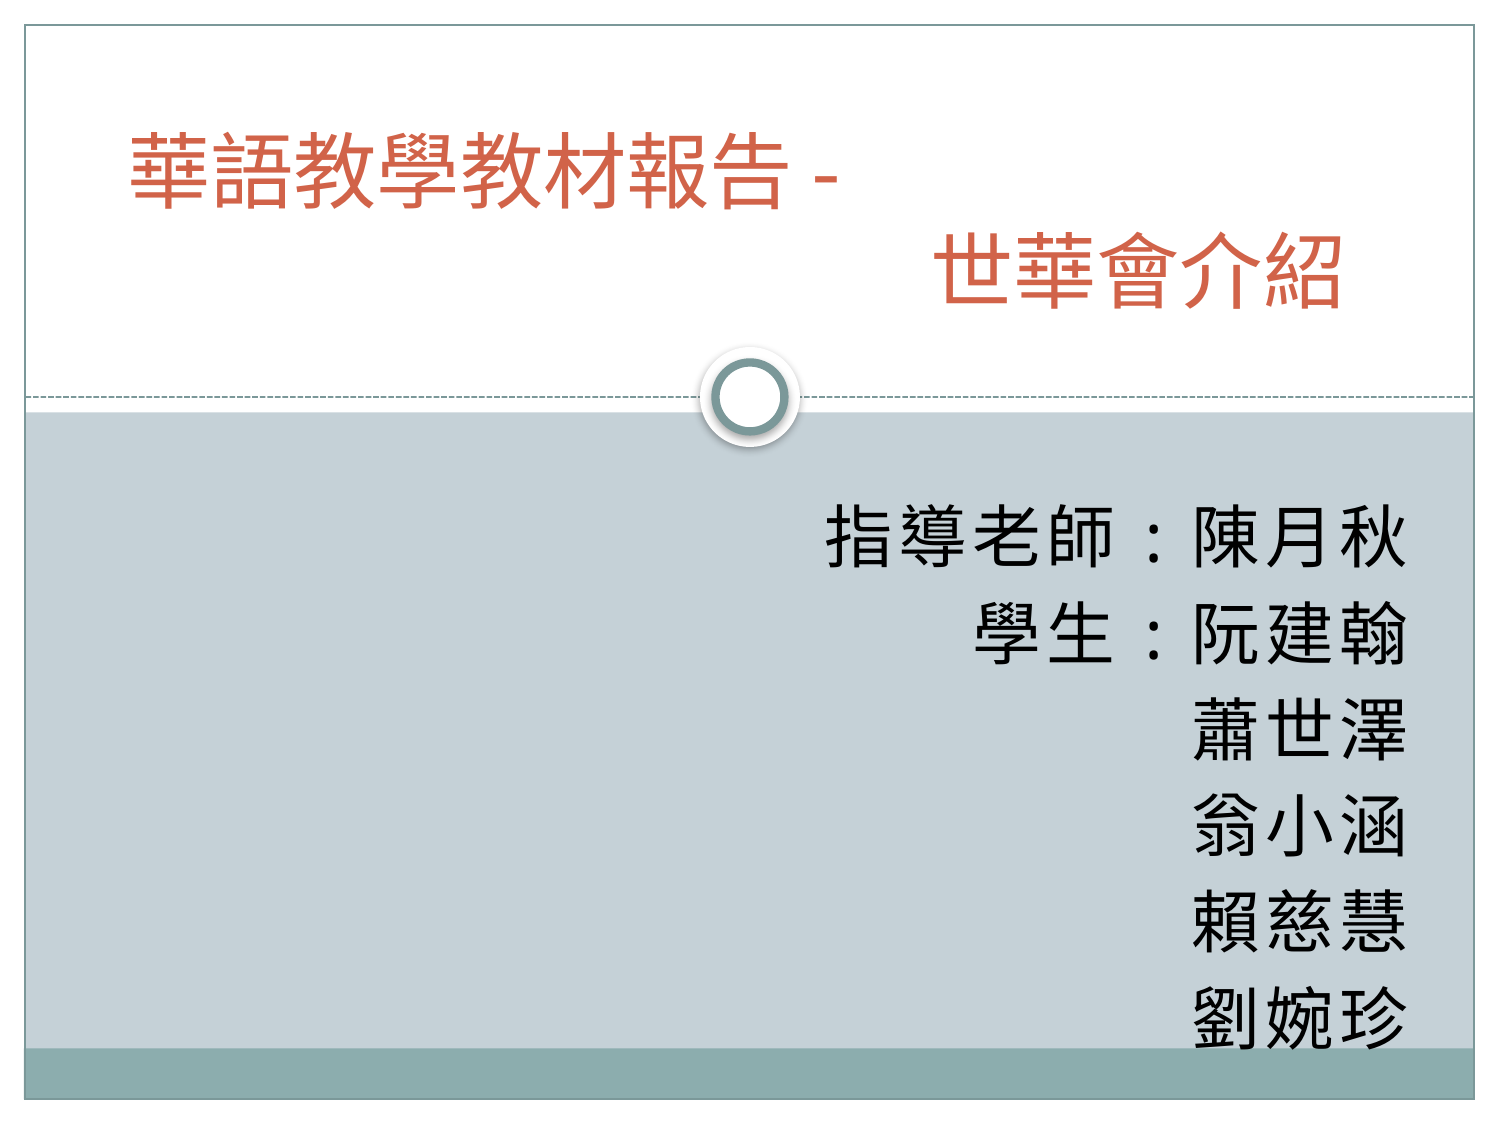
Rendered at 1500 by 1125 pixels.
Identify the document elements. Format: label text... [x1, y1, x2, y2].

title 華語教學教材報告- 世華會介紹 [112, 137, 1388, 327]
subtitle 指導老師:陳月秋 學生:阮建翰 蕭世澤 翁小涵 賴慈慧 劉婉珍 [135, 373, 1424, 1071]
